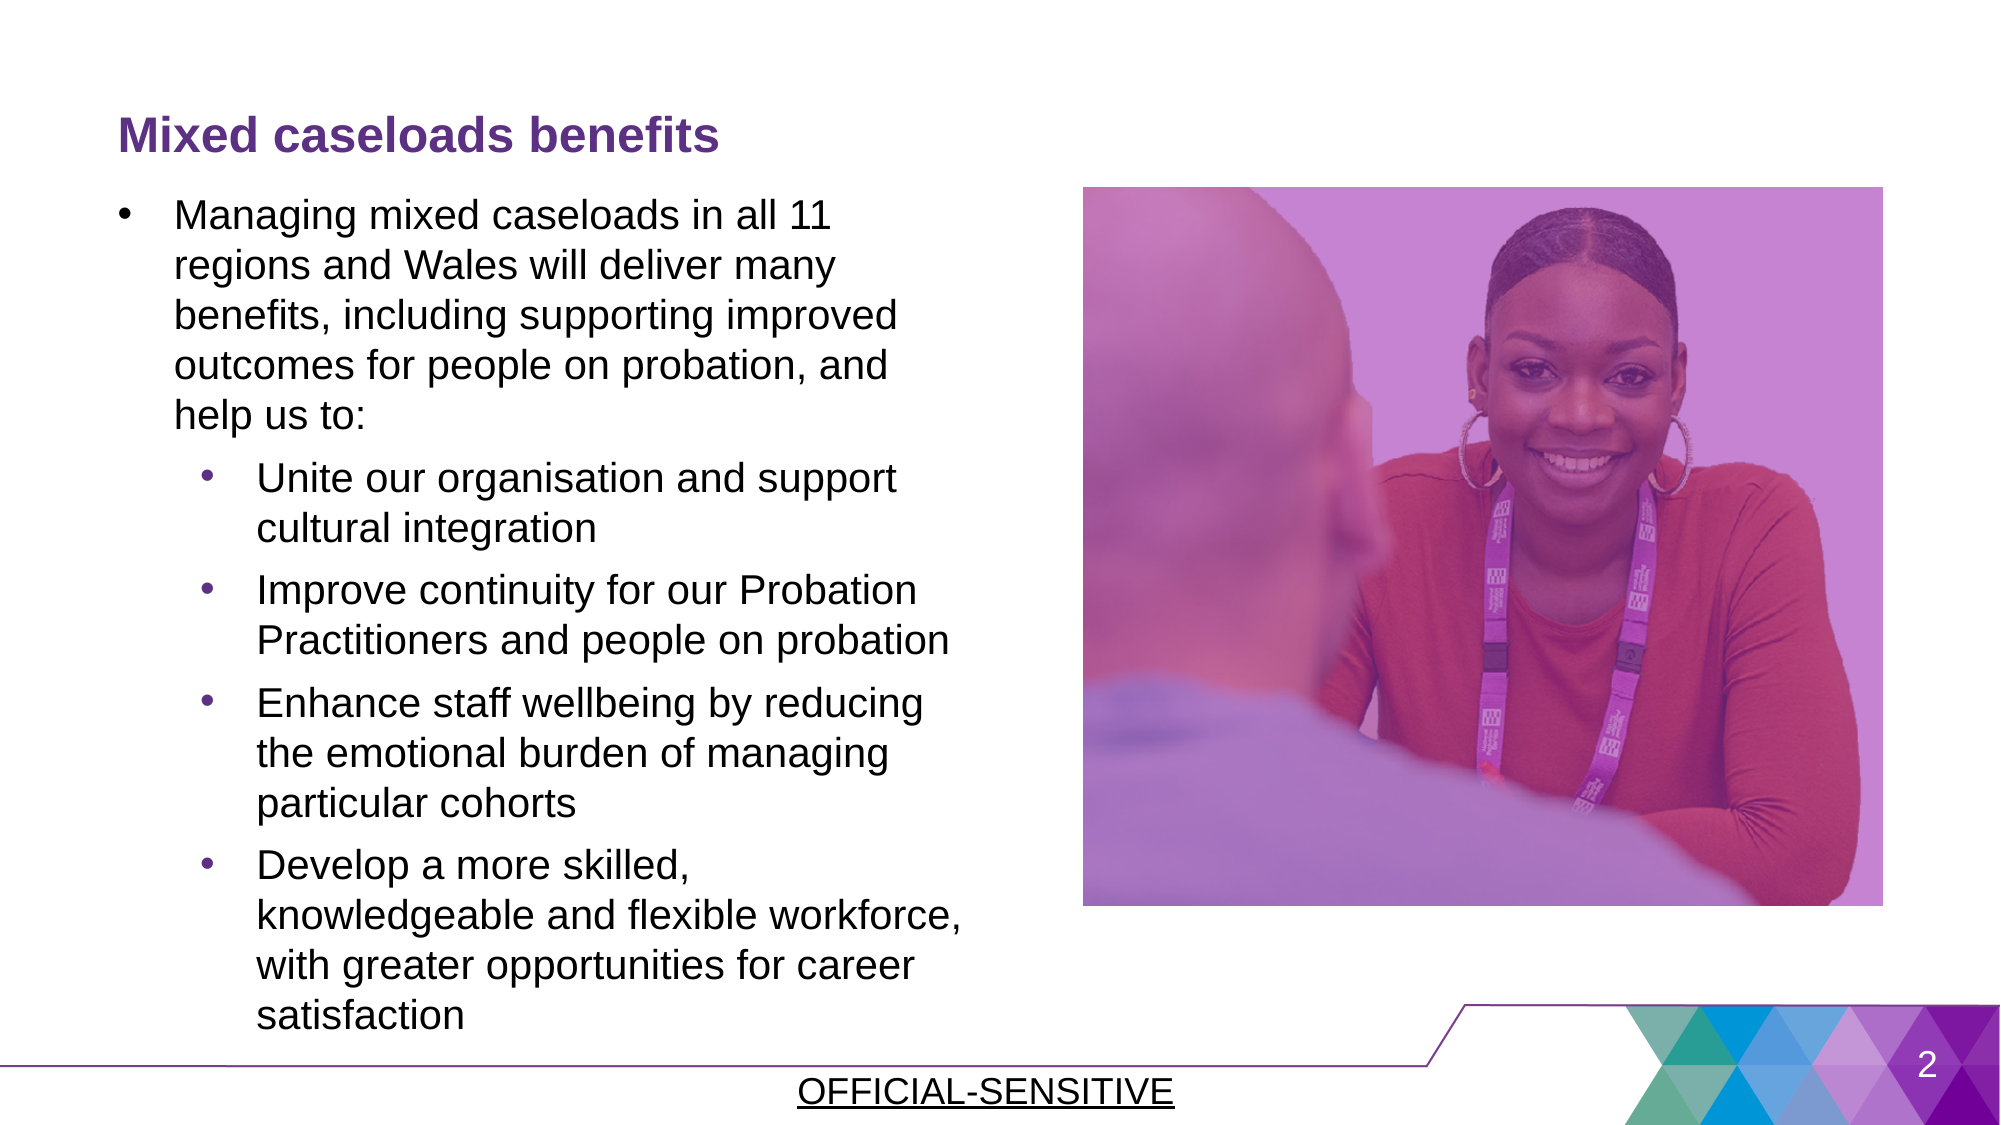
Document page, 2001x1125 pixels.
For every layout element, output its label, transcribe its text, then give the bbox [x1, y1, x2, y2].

list Managing mixed caseloads in all 11 regions and Wales will deliver many benefits, including supporting improved outcomes for people on probation, and help us to: Unite our organisation and support cultural integration Improve continuity for our Probation Practitioners and people on probation Enhance staff wellbeing by reducing the emotional burden of managing particular cohorts Develop a more skilled, knowledgeable and flexible workforce, with greater opportunities for career satisfaction [117, 187, 968, 1057]
title Mixed caseloads benefits [117, 84, 1880, 188]
slide_number 2 [1902, 1032, 1948, 1093]
picture [0, 0, 2000, 1125]
